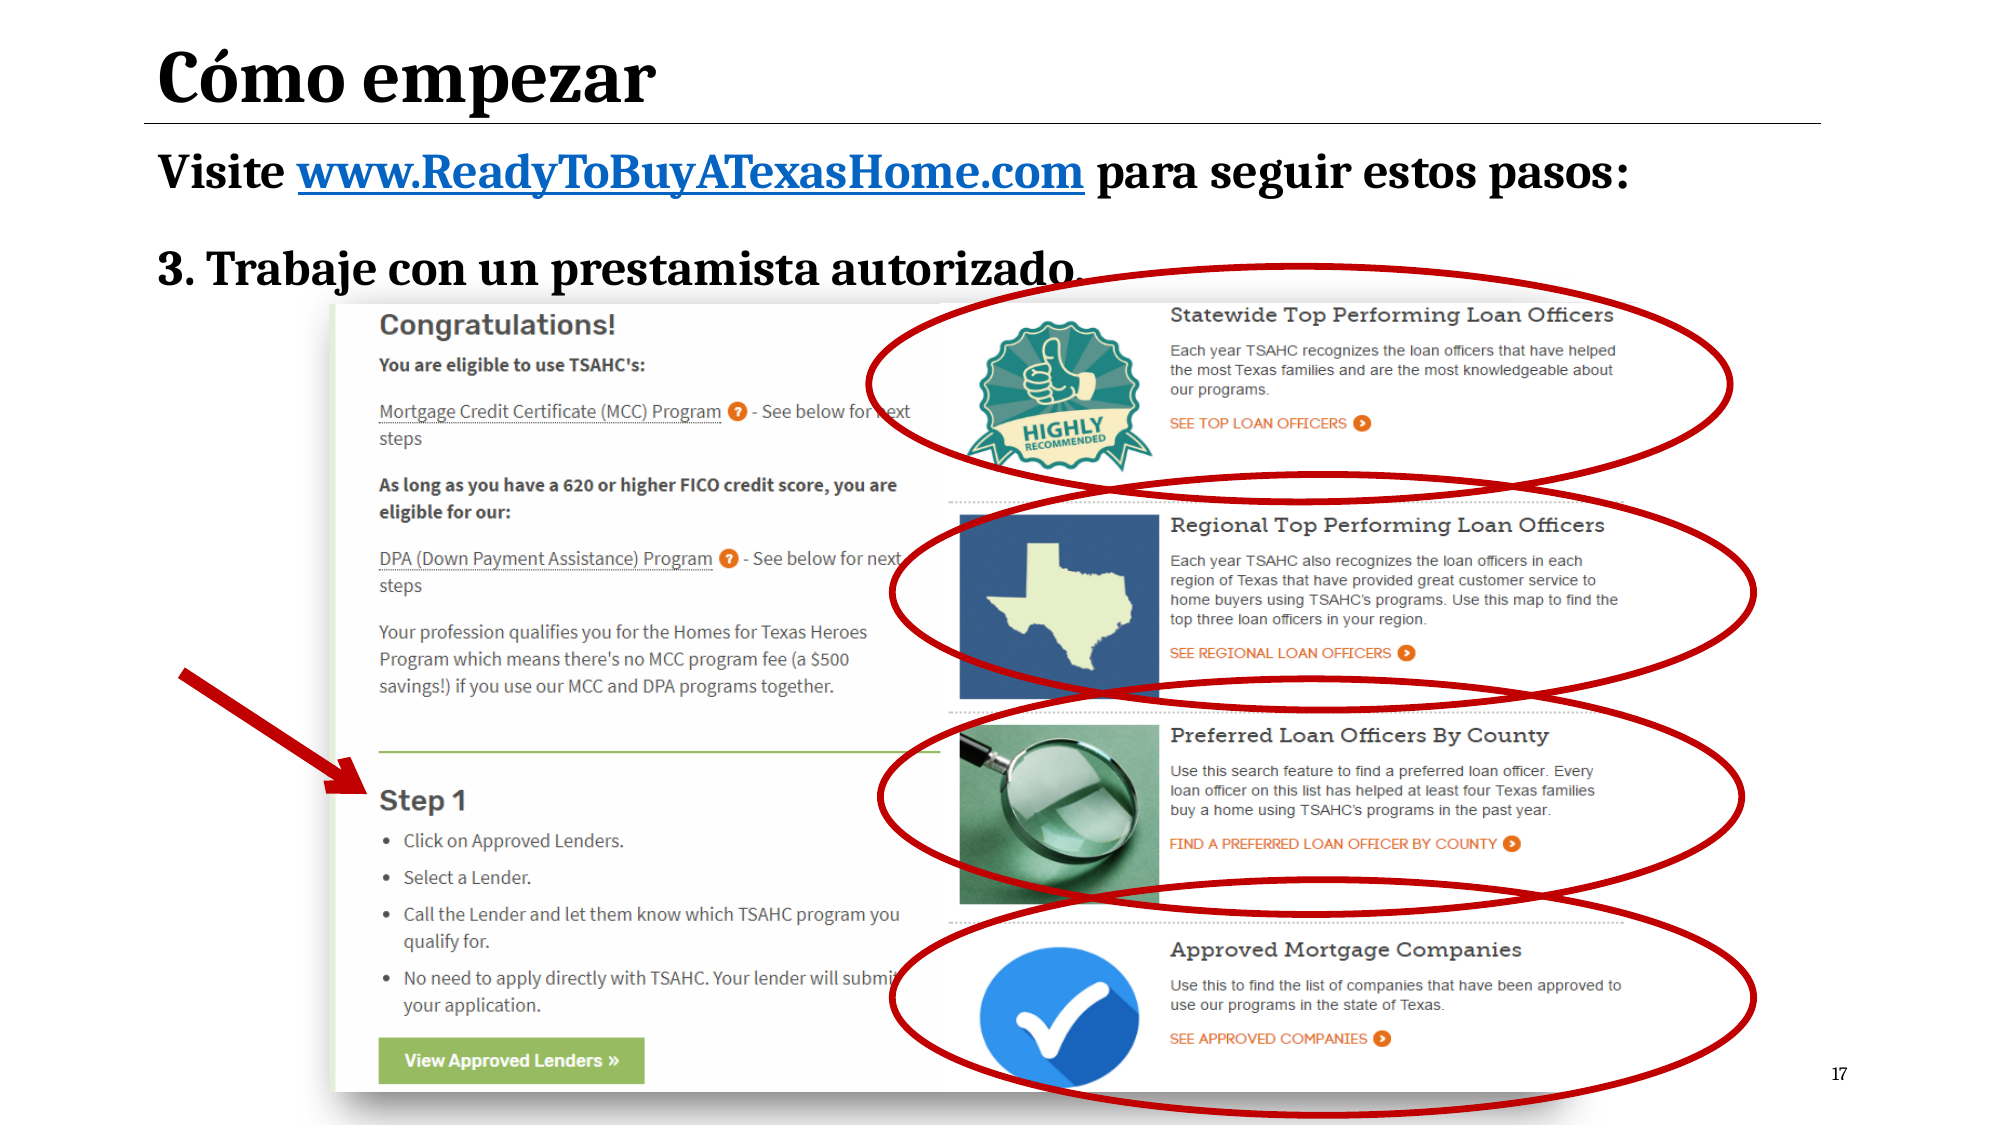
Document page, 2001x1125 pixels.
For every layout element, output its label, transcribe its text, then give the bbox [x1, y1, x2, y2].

text_box [1638, 916, 1755, 1079]
slide_number 17 [1587, 1042, 1863, 1103]
picture [329, 302, 1638, 1092]
text_box Cómo empezar [144, 29, 1908, 218]
text_box [1638, 510, 1755, 674]
text_box [1060, 1092, 1586, 1117]
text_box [181, 672, 367, 795]
text_box [986, 265, 1613, 302]
text_box [1638, 310, 1732, 459]
text_box Visite www.ReadyToBuyATexasHome.com para seguir estos pasos: 3. Trabaje con un prestamista autorizado. [144, 218, 1822, 304]
text_box [1638, 718, 1743, 875]
